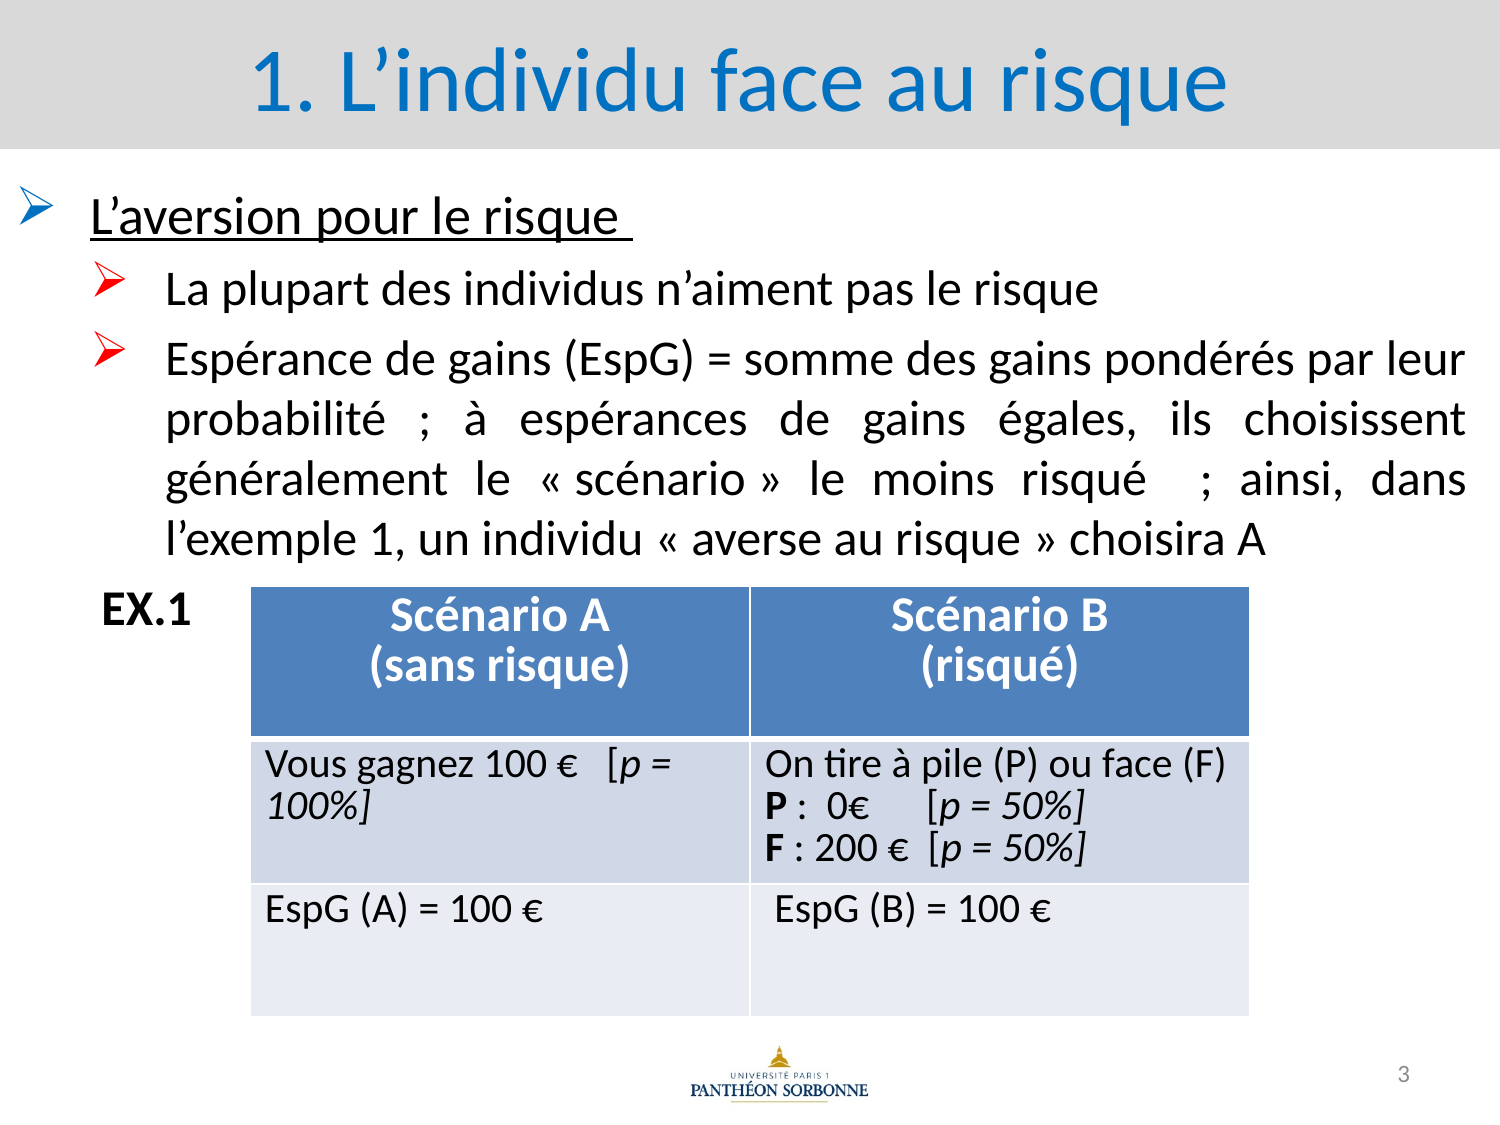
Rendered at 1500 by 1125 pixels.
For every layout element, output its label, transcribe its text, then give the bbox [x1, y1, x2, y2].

table_cell EspG (B) = 100 € [751, 885, 1249, 1016]
subtitle L’aversion pour le risque La plupart des individus n’aiment pas le risque Espérance de gains (EspG) = somme des gains pondérés par leur probabilité ; à espérances de gains égales, ils choisissent généralement le « scénario » le moins risqué ; ainsi, dans l’exemple 1, un individu « averse au risque » choisira A EX.1 [0, 172, 1483, 1125]
title 1. L’individu face au risque [0, 0, 1500, 149]
table_cell EspG (A) = 100 € [251, 885, 749, 1016]
table_cell On tire à pile (P) ou face (F) P : 0€ [p = 50%] F : 200 € [p = 50%] [751, 742, 1249, 883]
table_header Scénario A (sans risque) [251, 587, 749, 736]
slide_number 3 [1074, 1042, 1425, 1103]
picture [678, 1033, 880, 1125]
table_header Scénario B (risqué) [751, 587, 1249, 736]
table_cell Vous gagnez 100 € [p = 100%] [251, 742, 749, 883]
